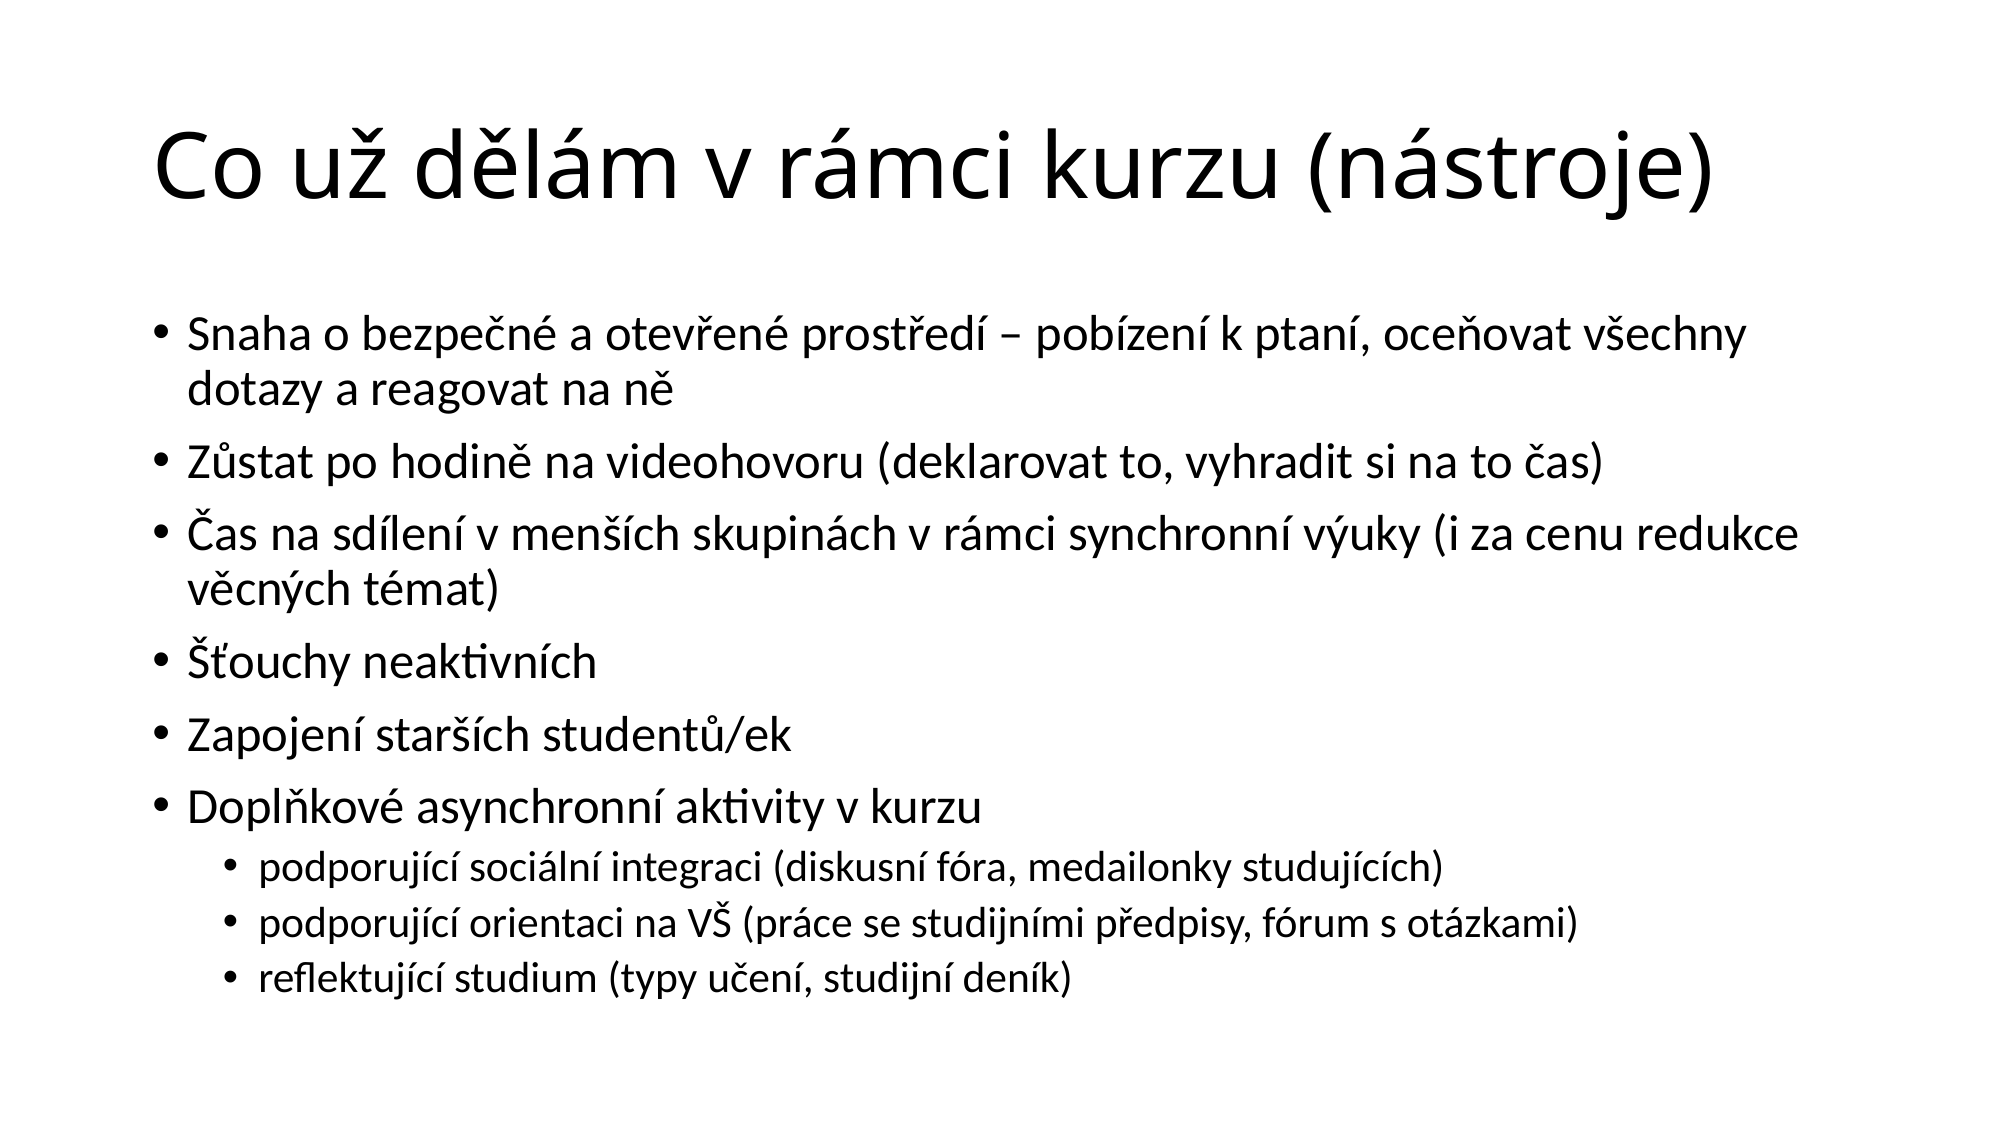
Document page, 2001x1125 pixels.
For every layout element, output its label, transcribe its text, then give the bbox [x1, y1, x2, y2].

list Snaha o bezpečné a otevřené prostředí – pobízení k ptaní, oceňovat všechny dotazy a reagovat na ně Zůstat po hodině na videohovoru (deklarovat to, vyhradit si na to čas) Čas na sdílení v menších skupinách v rámci synchronní výuky (i za cenu redukce věcných témat) Šťouchy neaktivních Zapojení starších studentů/ek Doplňkové asynchronní aktivity v kurzu podporující sociální integraci (diskusní fóra, medailonky studujících) podporující orientaci na VŠ (práce se studijními předpisy, fórum s otázkami) reflektující studium (typy učení, studijní deník) [137, 299, 1863, 1014]
title Co už dělám v rámci kurzu (nástroje) [137, 59, 1863, 278]
